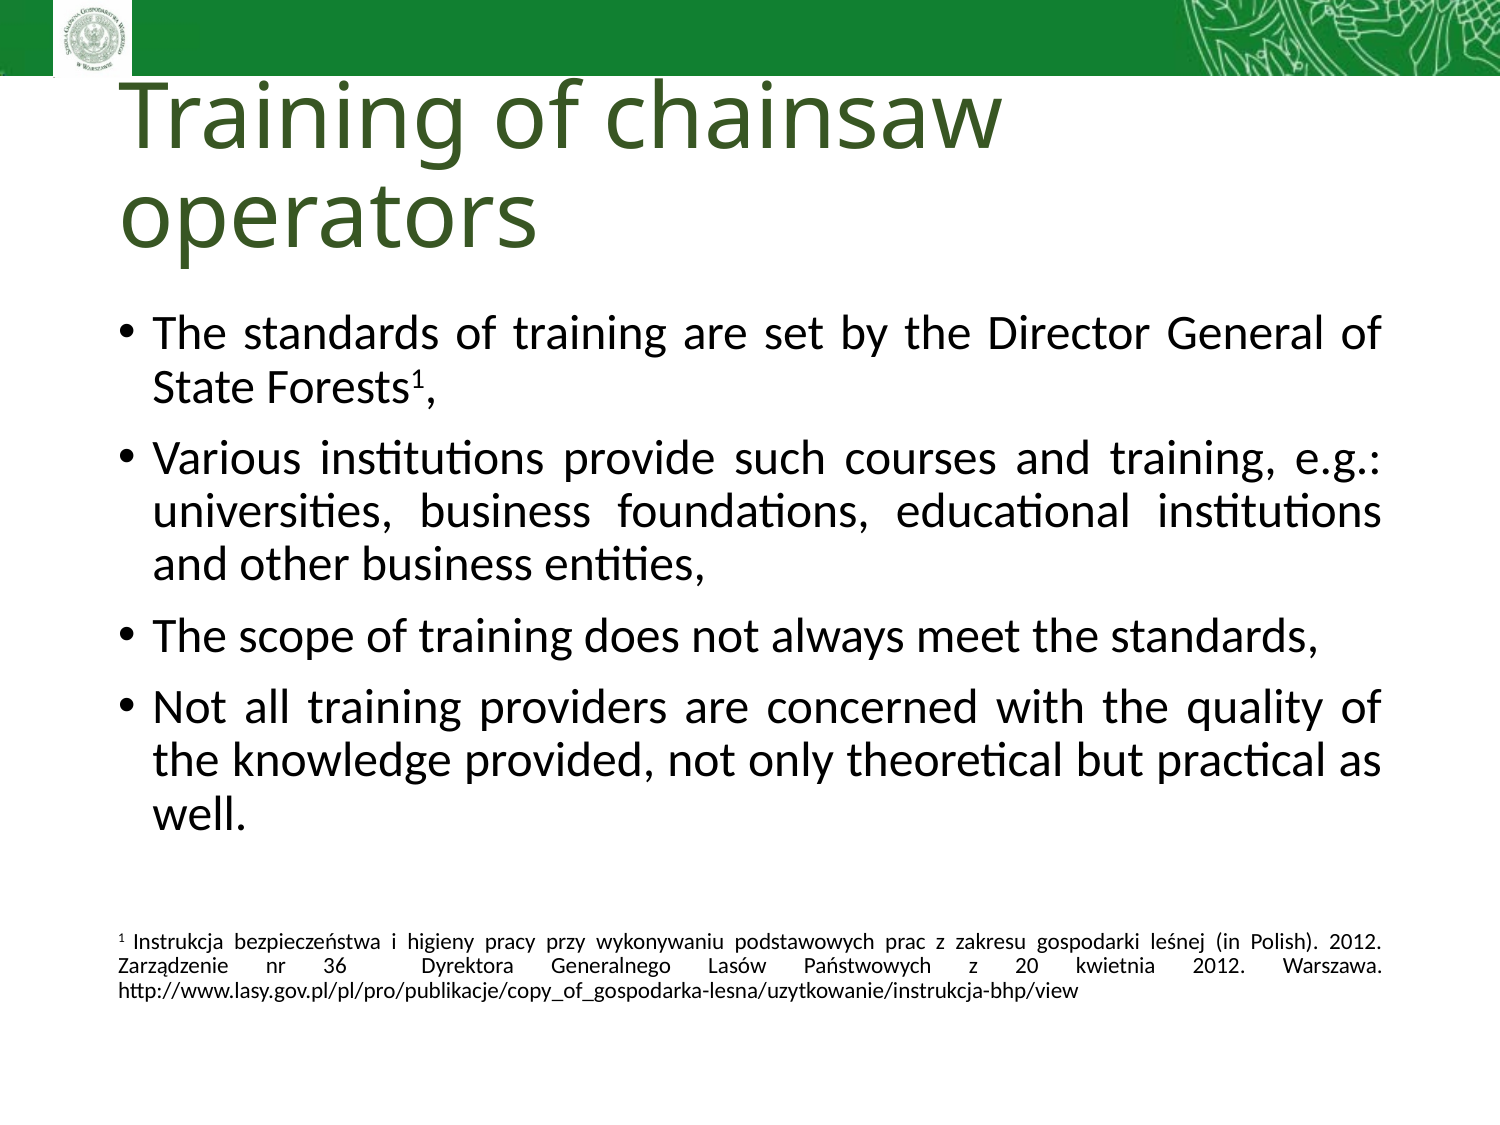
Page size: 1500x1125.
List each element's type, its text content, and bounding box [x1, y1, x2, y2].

picture [0, 0, 1500, 78]
title Training of chainsaw operators [103, 59, 1397, 278]
list The standards of training are set by the Director General of State Forests1, Various institutions provide such courses and training, e.g.: universities, business foundations, educational institutions and other business entities, The scope of training does not always meet the standards, Not all training providers are concerned with the quality of the knowledge provided, not only theoretical but practical as well. 1 Instrukcja bezpieczeństwa i higieny pracy przy wykonywaniu podstawowych prac z zakresu gospodarki leśnej (in Polish). 2012. Zarządzenie nr 36 Dyrektora Generalnego Lasów Państwowych z 20 kwietnia 2012. Warszawa. http://www.lasy.gov.pl/pl/pro/publikacje/copy_of_gospodarka-lesna/uzytkowanie/instrukcja-bhp/view [103, 299, 1397, 1014]
